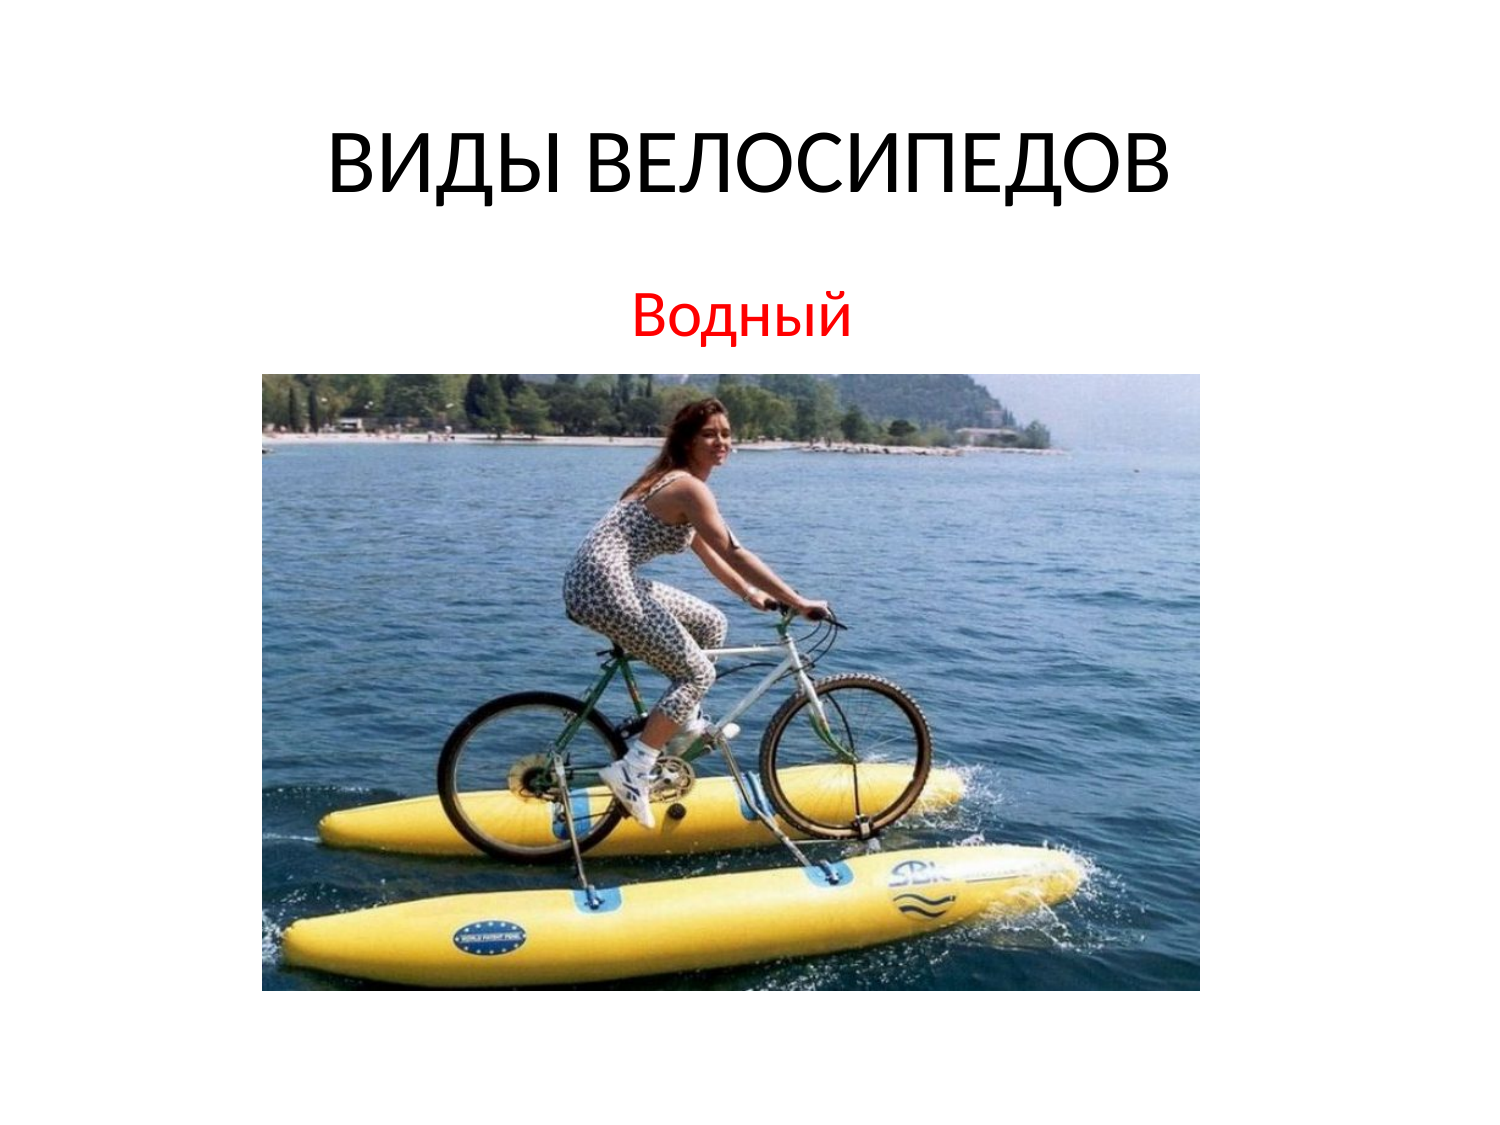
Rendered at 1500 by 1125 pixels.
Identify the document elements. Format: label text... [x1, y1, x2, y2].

subtitle Водный [225, 262, 1275, 363]
title ВИДЫ ВЕЛОСИПЕДОВ [112, 75, 1388, 238]
picture [262, 374, 1201, 991]
